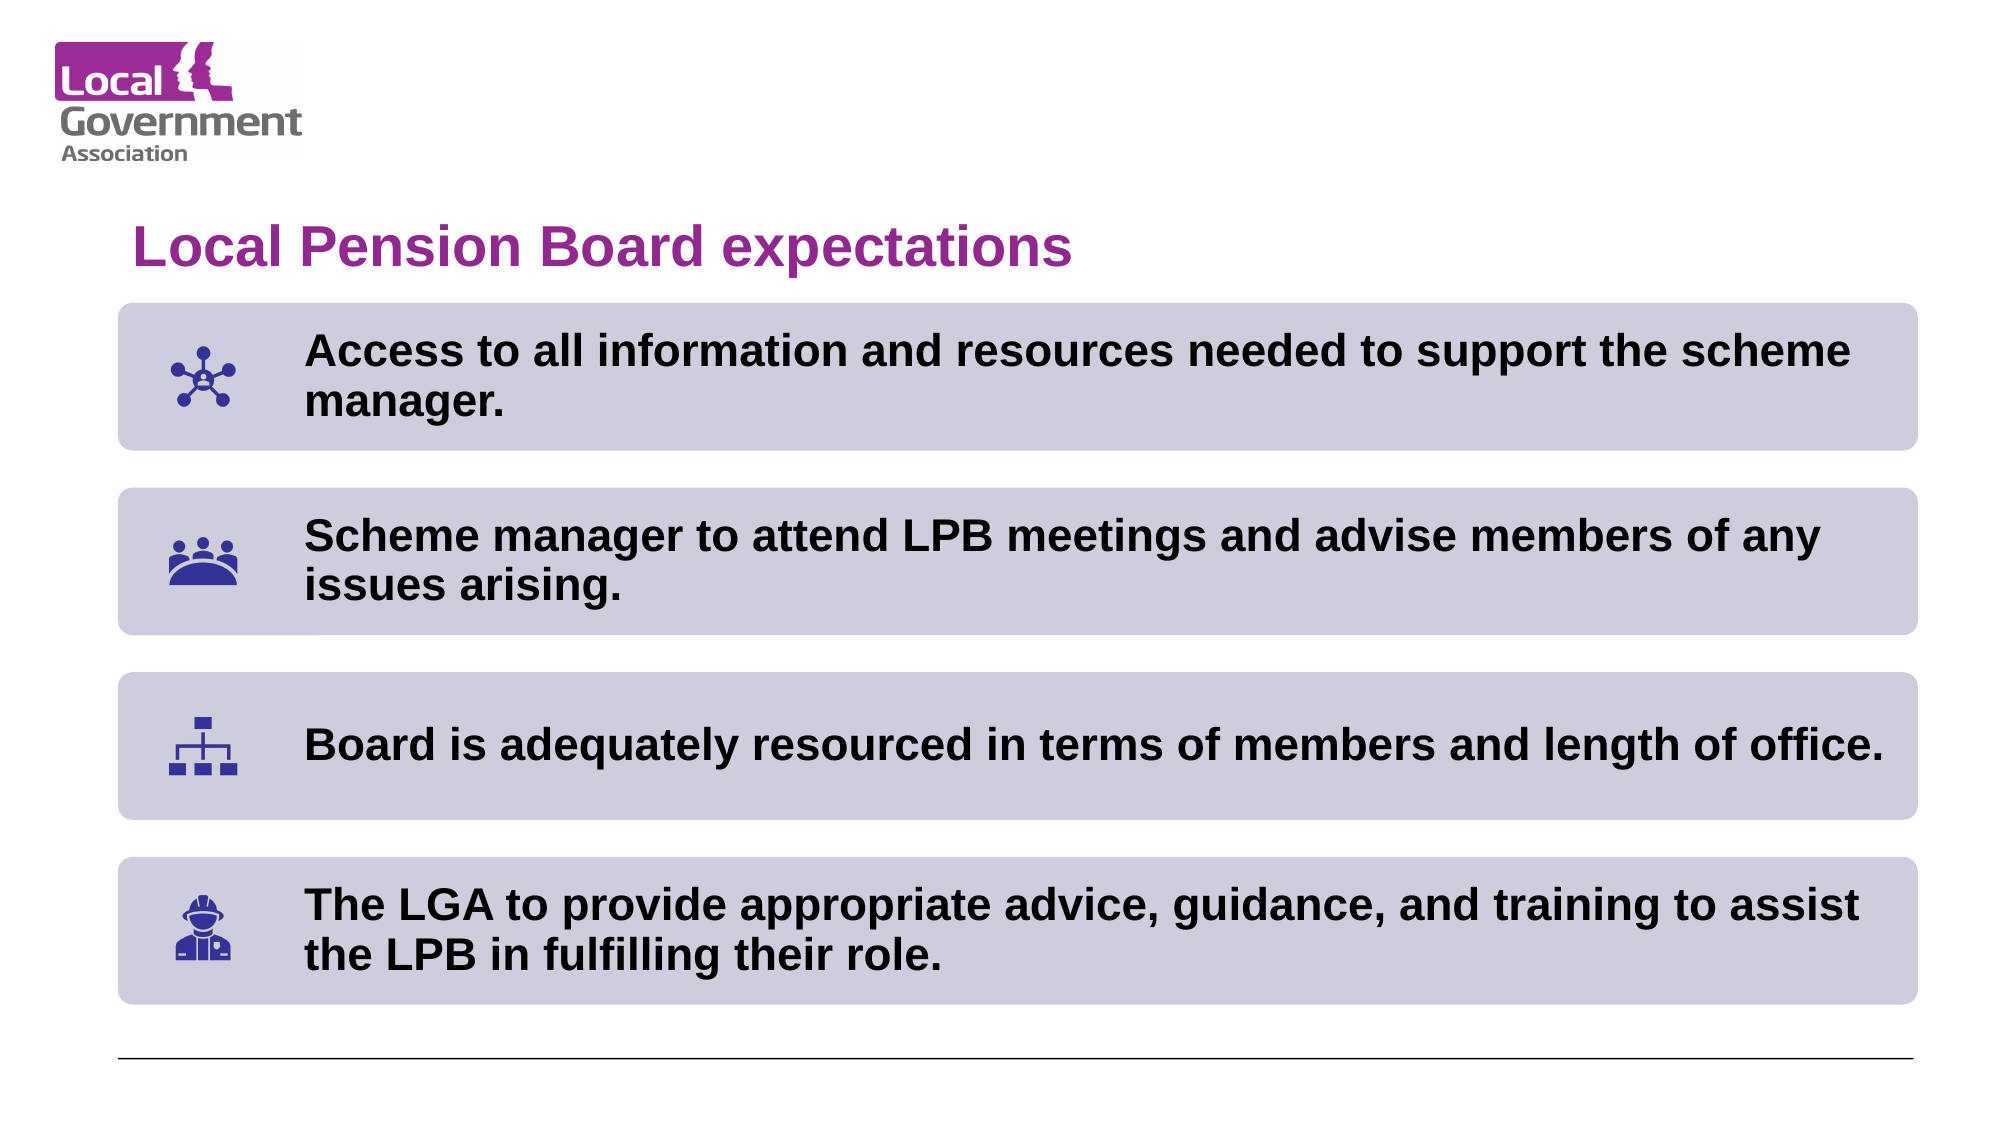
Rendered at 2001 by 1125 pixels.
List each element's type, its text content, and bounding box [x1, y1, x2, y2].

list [117, 302, 1919, 1006]
title Local Pension Board expectations [117, 196, 1918, 291]
picture [55, 42, 302, 161]
